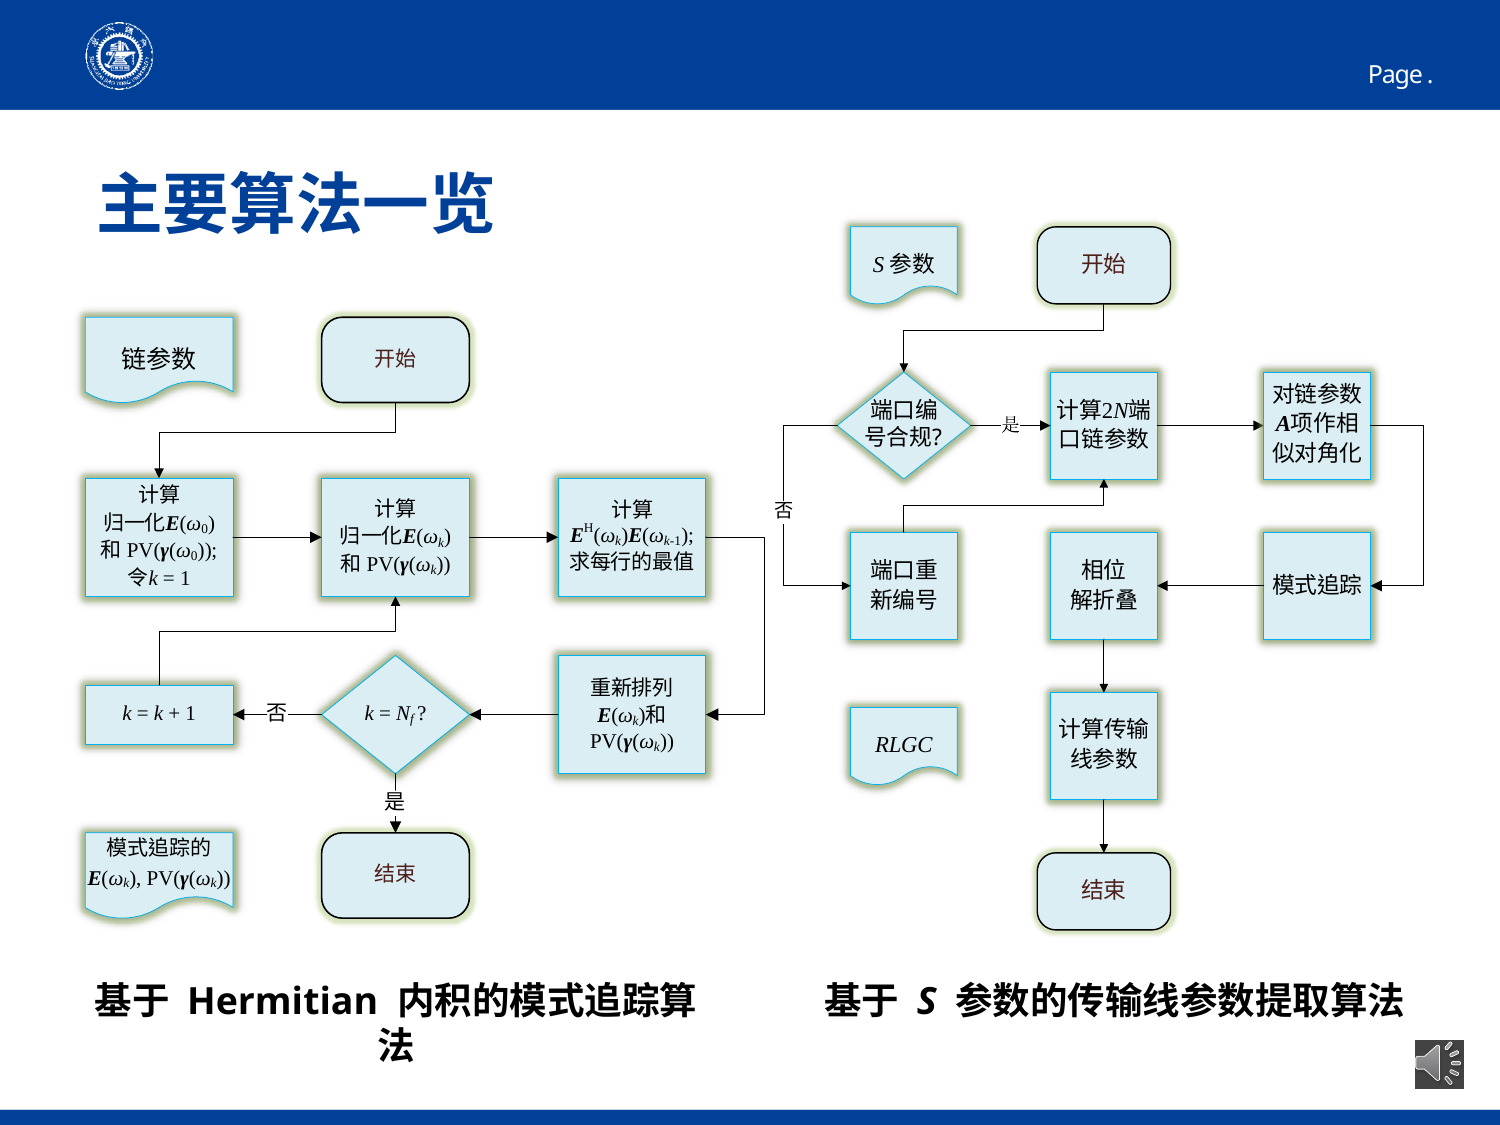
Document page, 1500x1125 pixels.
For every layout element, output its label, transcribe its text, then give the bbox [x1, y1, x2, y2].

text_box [734, 206, 1438, 939]
title 主要算法一览 [81, 159, 1455, 254]
text_box 基于 S 参数的传输线参数提取算法 [792, 969, 1438, 1030]
slide_number 33 [1426, 51, 1487, 97]
picture [1414, 1039, 1465, 1090]
text_box 基于 Hermitian 内积的模式追踪算法 [73, 969, 719, 1075]
picture [81, 17, 157, 93]
picture [62, 295, 767, 939]
